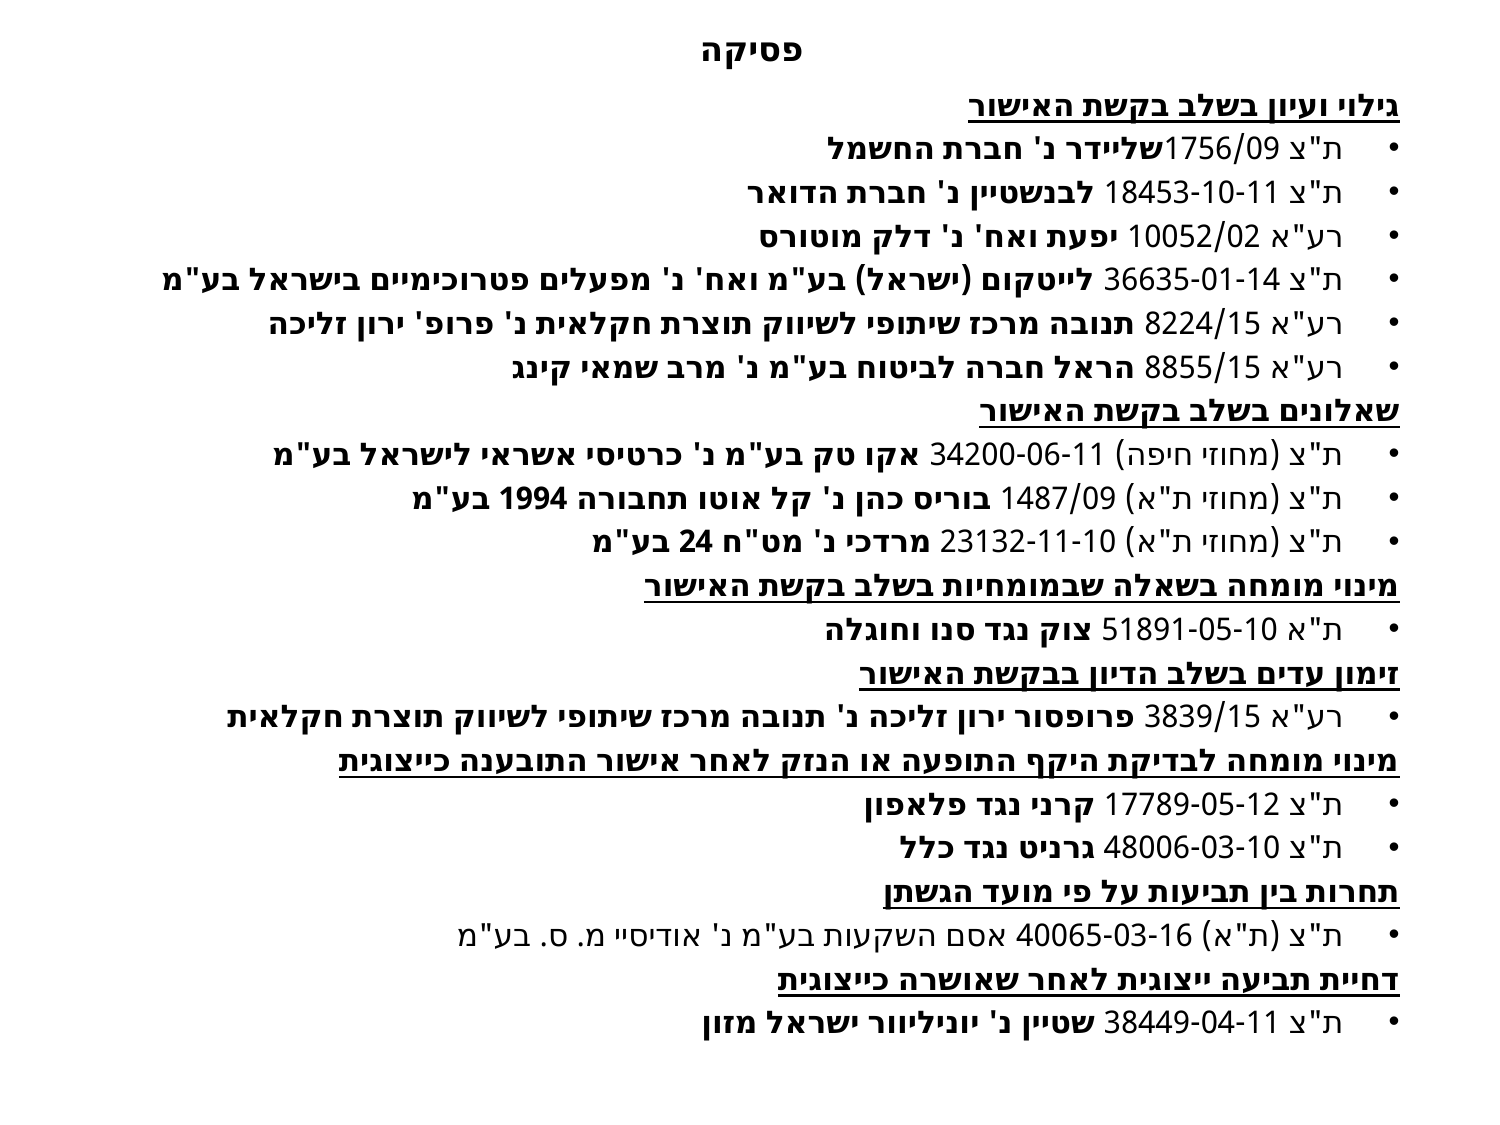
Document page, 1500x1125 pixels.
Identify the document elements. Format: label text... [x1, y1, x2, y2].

title פסיקה [76, 19, 1427, 76]
list גילוי ועיון בשלב בקשת האישור ת"צ 1756/09שליידר נ' חברת החשמל ת"צ 18453-10-11 לבנשטיין נ' חברת הדואר רע"א 10052/02 יפעת ואח' נ' דלק מוטורס ת"צ 36635-01-14 לייטקום (ישראל) בע"מ ואח' נ' מפעלים פטרוכימיים בישראל בע"מ רע"א 8224/15 תנובה מרכז שיתופי לשיווק תוצרת חקלאית נ' פרופ' ירון זליכה רע"א 8855/15 הראל חברה לביטוח בע"מ נ' מרב שמאי קינג שאלונים בשלב בקשת האישור ת"צ (מחוזי חיפה) 34200-06-11 אקו טק בע"מ נ' כרטיסי אשראי לישראל בע"מ ת"צ (מחוזי ת"א) 1487/09 בוריס כהן נ' קל אוטו תחבורה 1994 בע"מ ת"צ (מחוזי ת"א) 23132-11-10 מרדכי נ' מט"ח 24 בע"מ מינוי מומחה בשאלה שבמומחיות בשלב בקשת האישור ת"א 51891-05-10 צוק נגד סנו וחוגלה זימון עדים בשלב הדיון בבקשת האישור רע"א 3839/15 פרופסור ירון זליכה נ' תנובה מרכז שיתופי לשיווק תוצרת חקלאית מינוי מומחה לבדיקת היקף התופעה או הנזק לאחר אישור התובענה כייצוגית ת"צ 17789-05-12 קרני נגד פלאפון ת"צ 48006-03-10 גרניט נגד כלל תחרות בין תביעות על פי מועד הגשתן ת"צ (ת"א) 40065-03-16 אסם השקעות בע"מ נ' אודיסיי מ. ס. בע"מ דחיית תביעה ייצוגית לאחר שאושרה כייצוגית ת"צ 38449-04-11 שטיין נ' יוניליוור ישראל מזון [64, 77, 1415, 1125]
